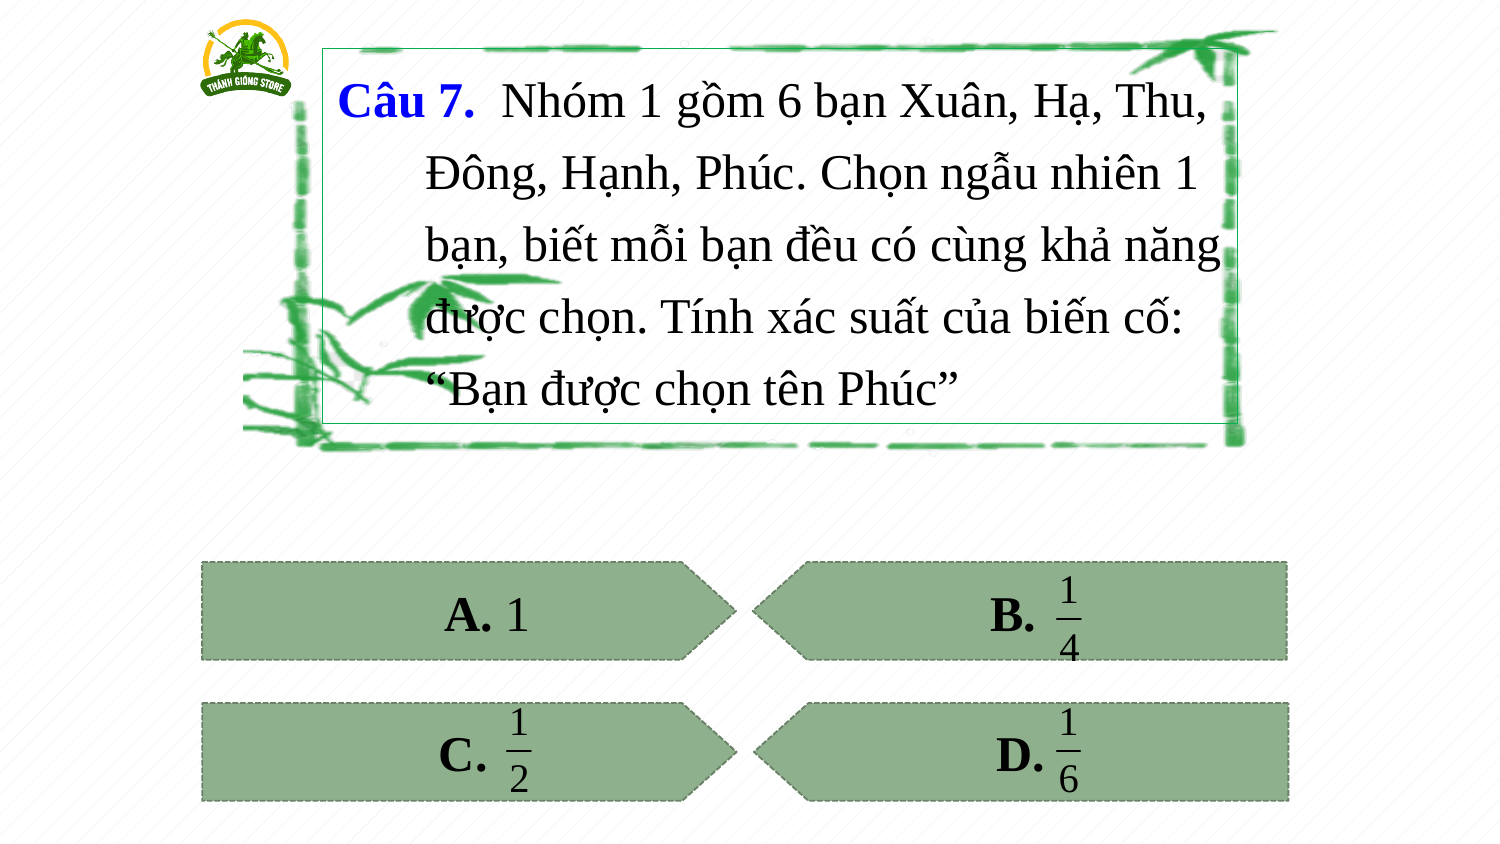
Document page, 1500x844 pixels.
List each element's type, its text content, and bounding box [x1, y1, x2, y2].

text_box B. [751, 561, 1060, 661]
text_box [1049, 696, 1088, 802]
picture [191, 16, 301, 98]
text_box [499, 696, 541, 802]
text_box A. 1 [201, 561, 737, 661]
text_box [1049, 564, 1091, 671]
text_box C. [546, 702, 738, 802]
text_box D. [1092, 702, 1290, 802]
text_box D. [753, 702, 1043, 802]
text_box B. [1084, 561, 1288, 661]
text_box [243, 18, 1294, 468]
text_box C. [201, 702, 493, 802]
